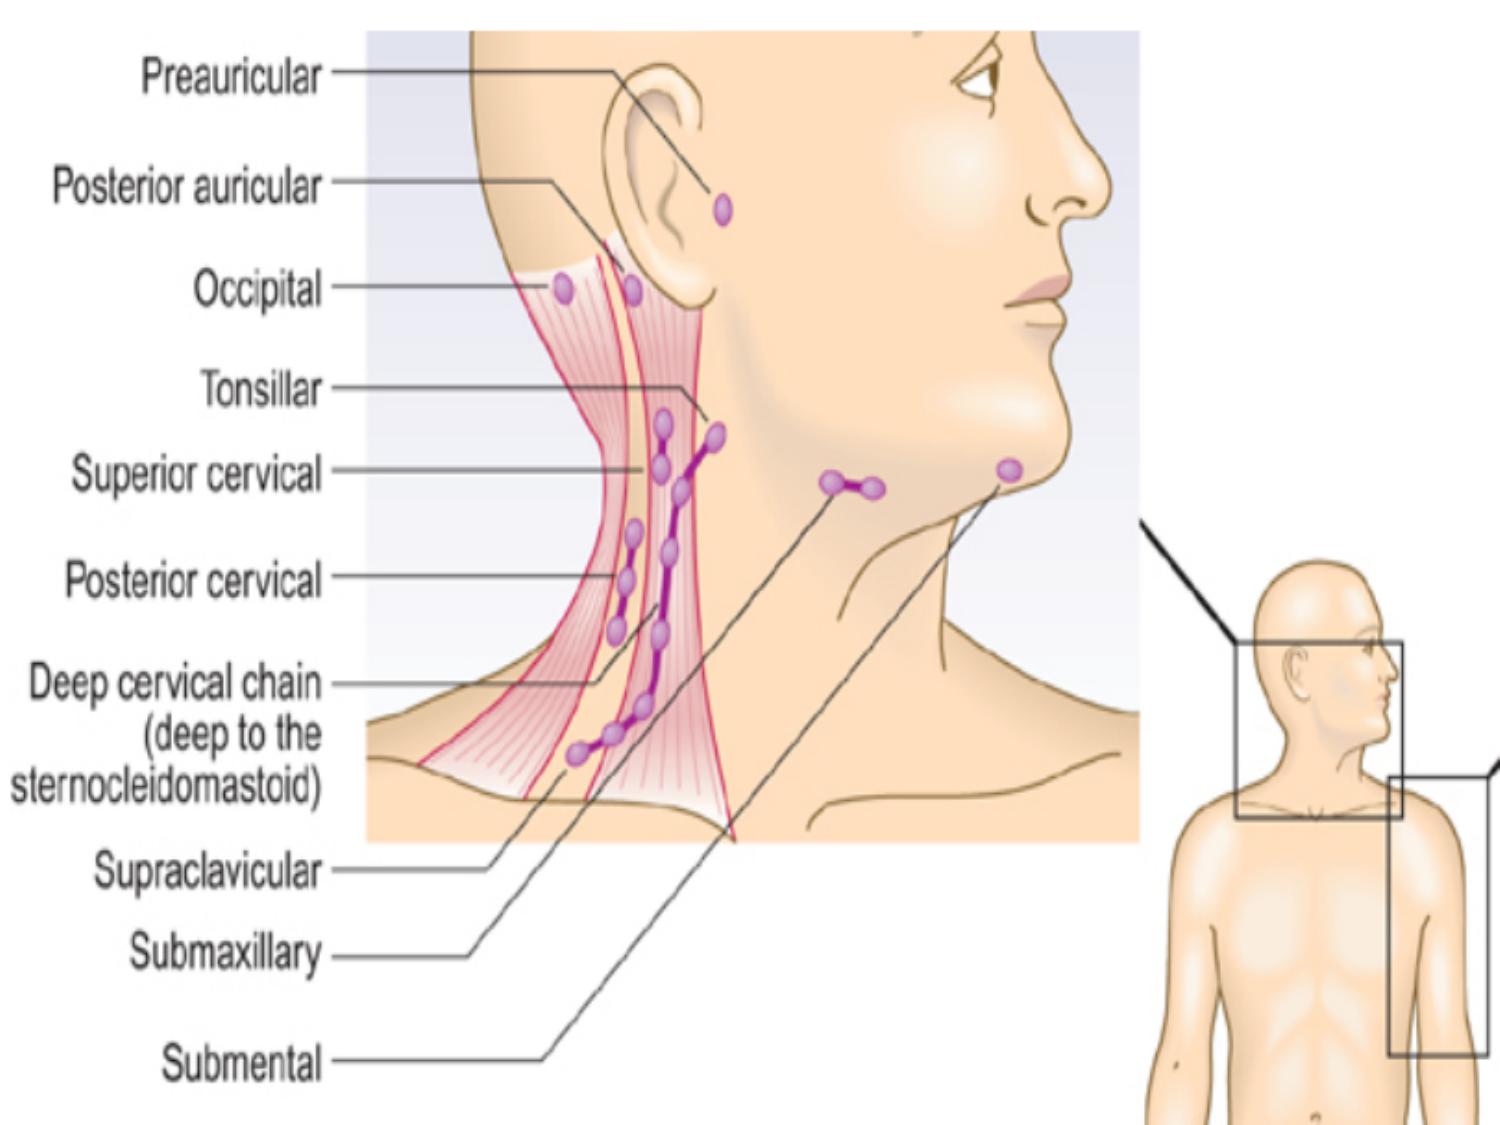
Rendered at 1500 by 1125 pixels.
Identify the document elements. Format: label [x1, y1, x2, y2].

list [0, 0, 1500, 1125]
